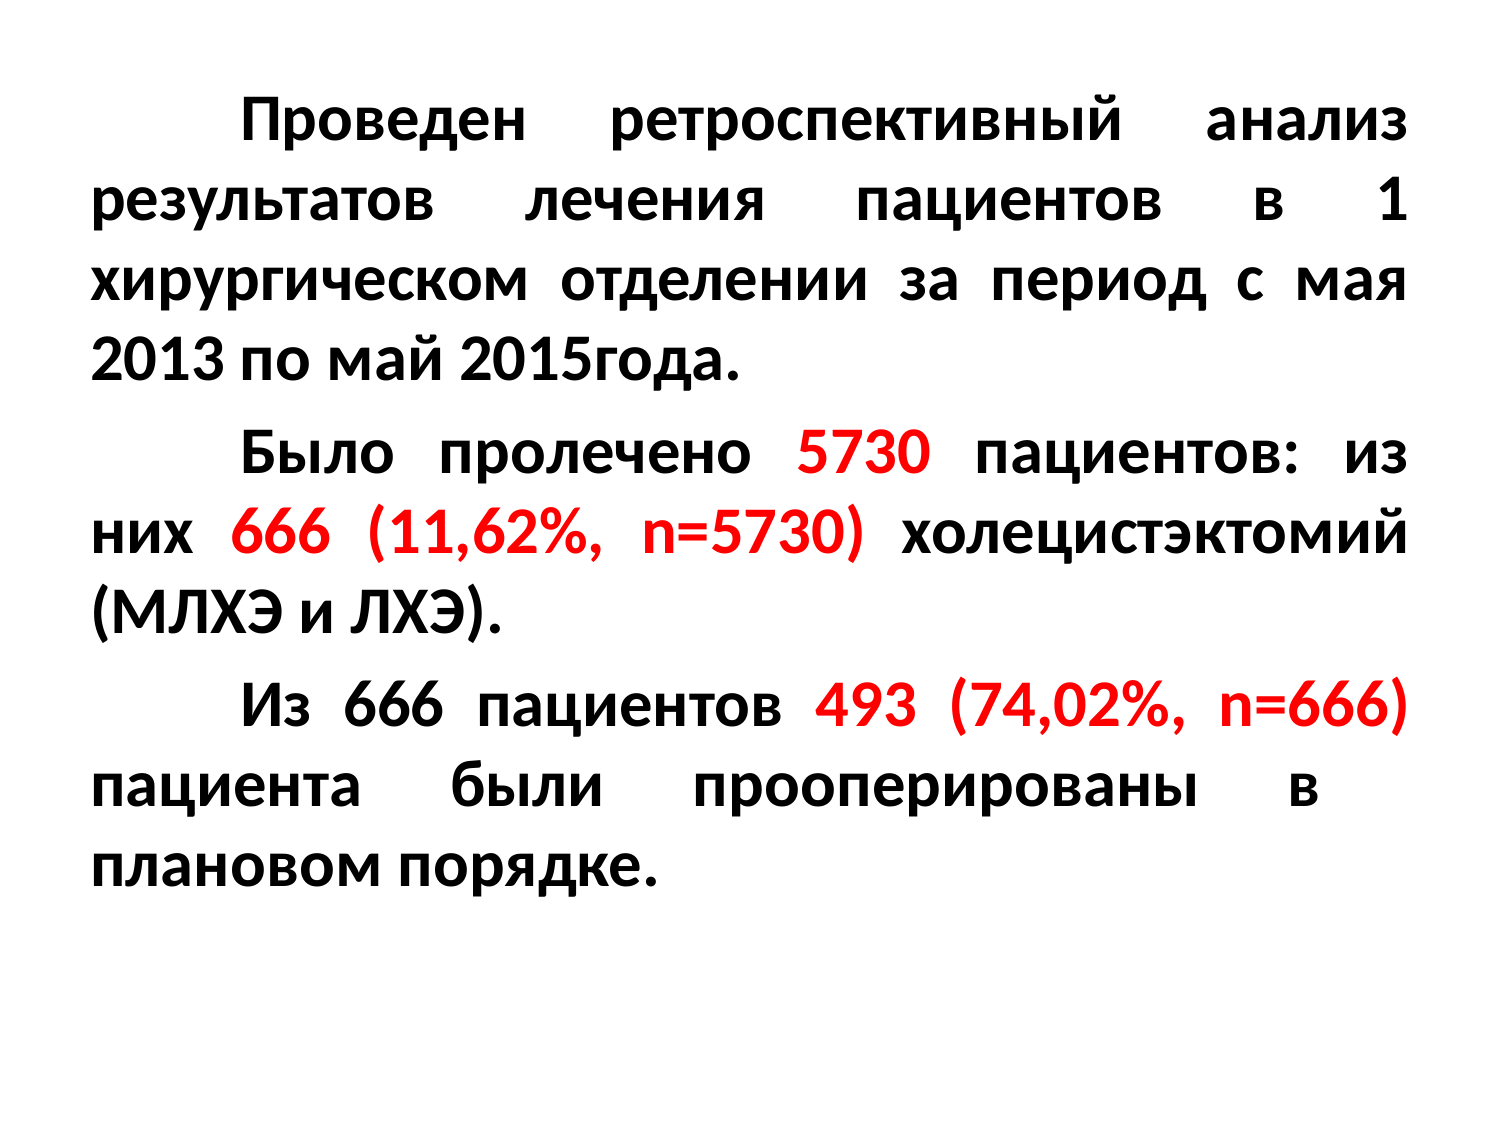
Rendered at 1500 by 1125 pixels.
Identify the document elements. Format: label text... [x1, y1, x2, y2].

list Проведен ретроспективный анализ результатов лечения пациентов в 1 хирургическом отделении за период с мая 2013 по май 2015года. Было пролечено 5730 пациентов: из них 666 (11,62%, n=5730) холецистэктомий (МЛХЭ и ЛХЭ). Из 666 пациентов 493 (74,02%, n=666) пациента были прооперированы в плановом порядке. [75, 66, 1425, 1005]
